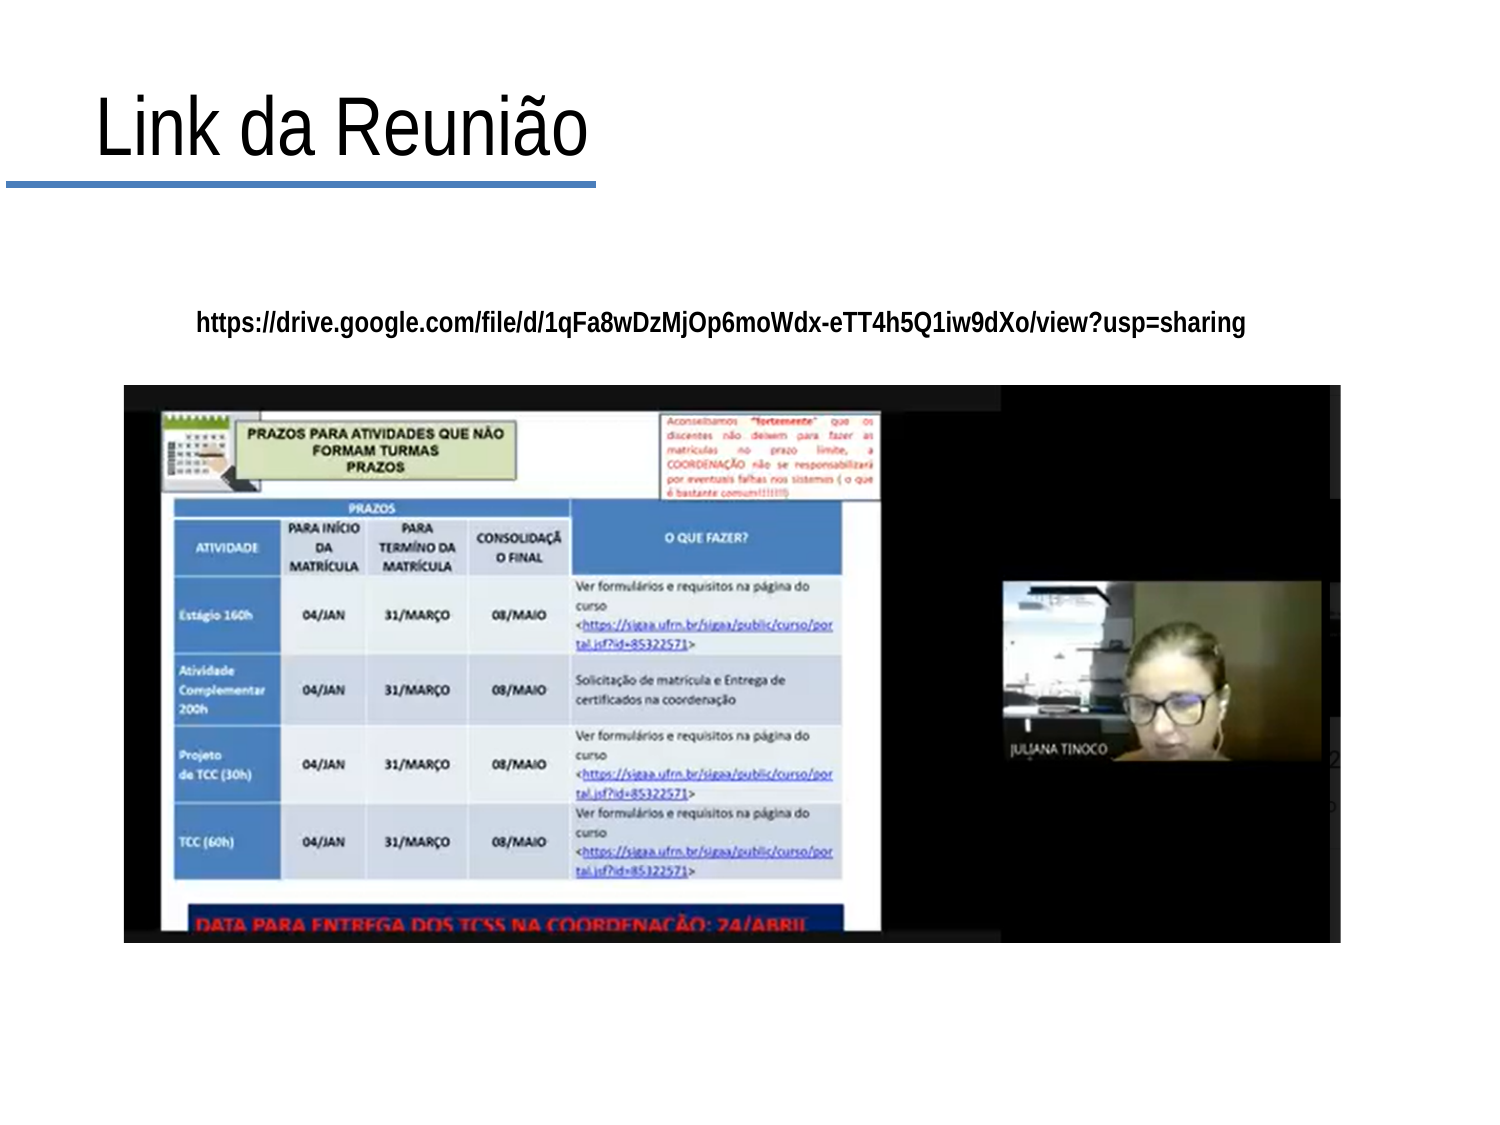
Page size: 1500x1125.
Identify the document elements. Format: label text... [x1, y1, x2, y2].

text_box Link da Reunião [41, 65, 644, 180]
picture [123, 385, 1341, 943]
text_box https://drive.google.com/file/d/1qFa8wDzMjOp6moWdx-eTT4h5Q1iw9dXo/view?usp=sharing [118, 296, 1325, 346]
